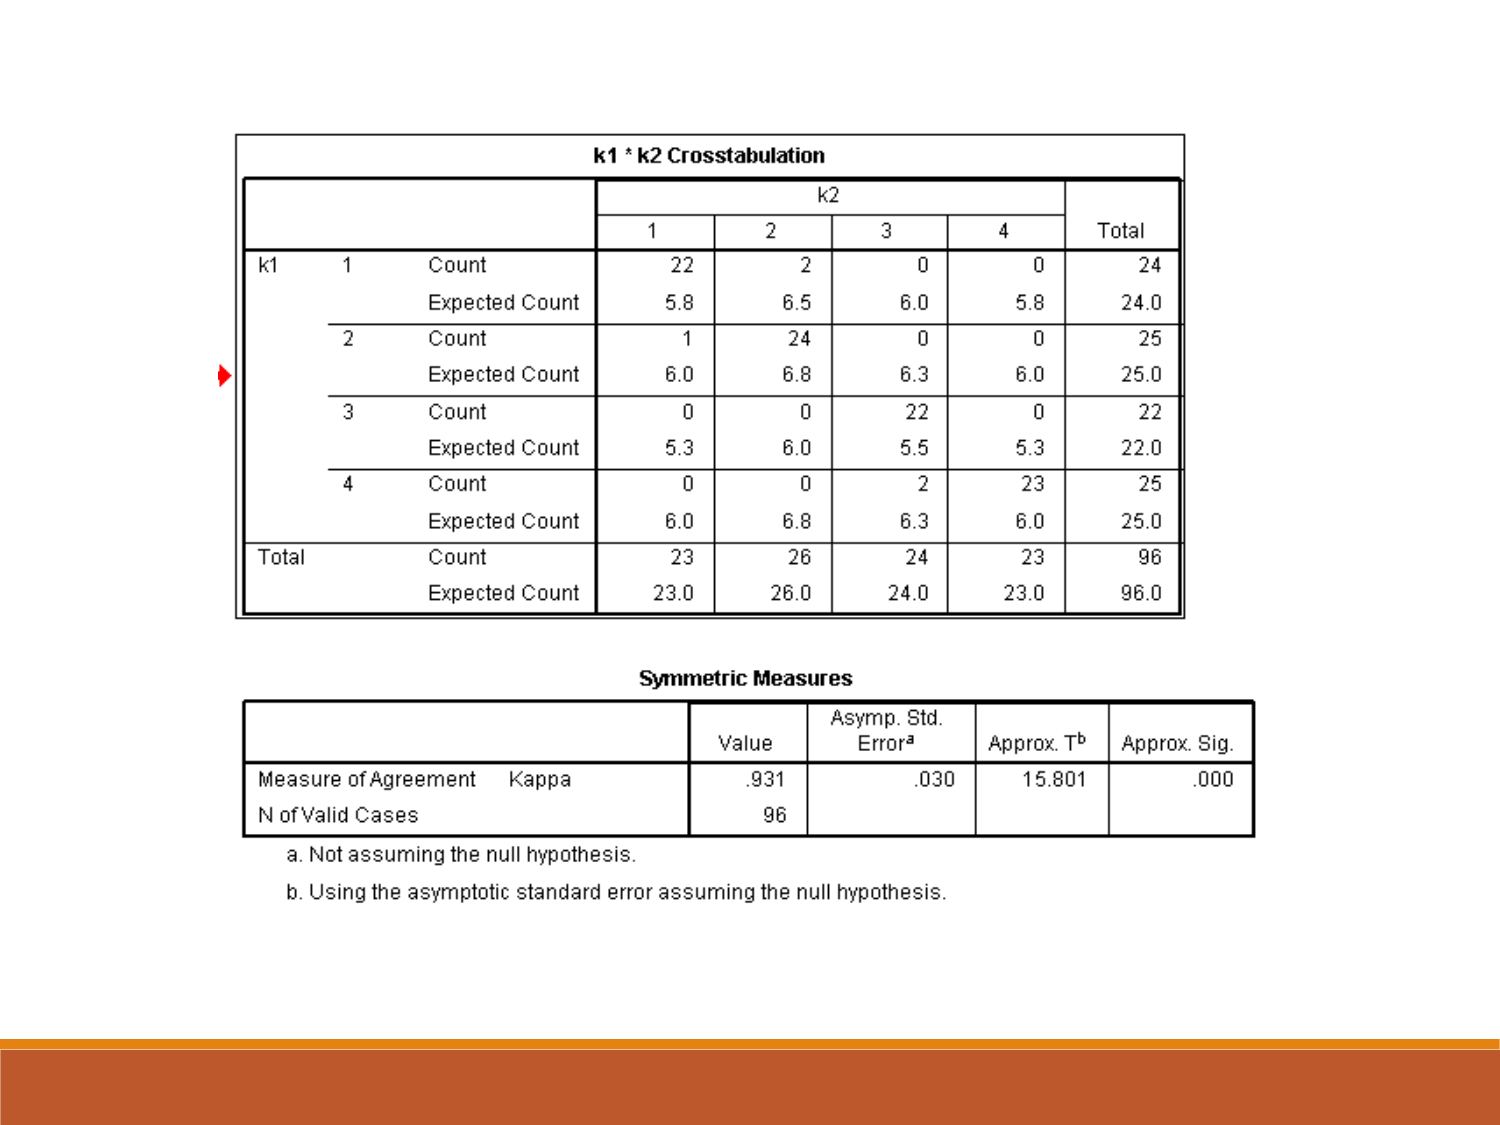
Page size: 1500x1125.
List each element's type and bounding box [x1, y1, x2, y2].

picture [218, 111, 1282, 916]
